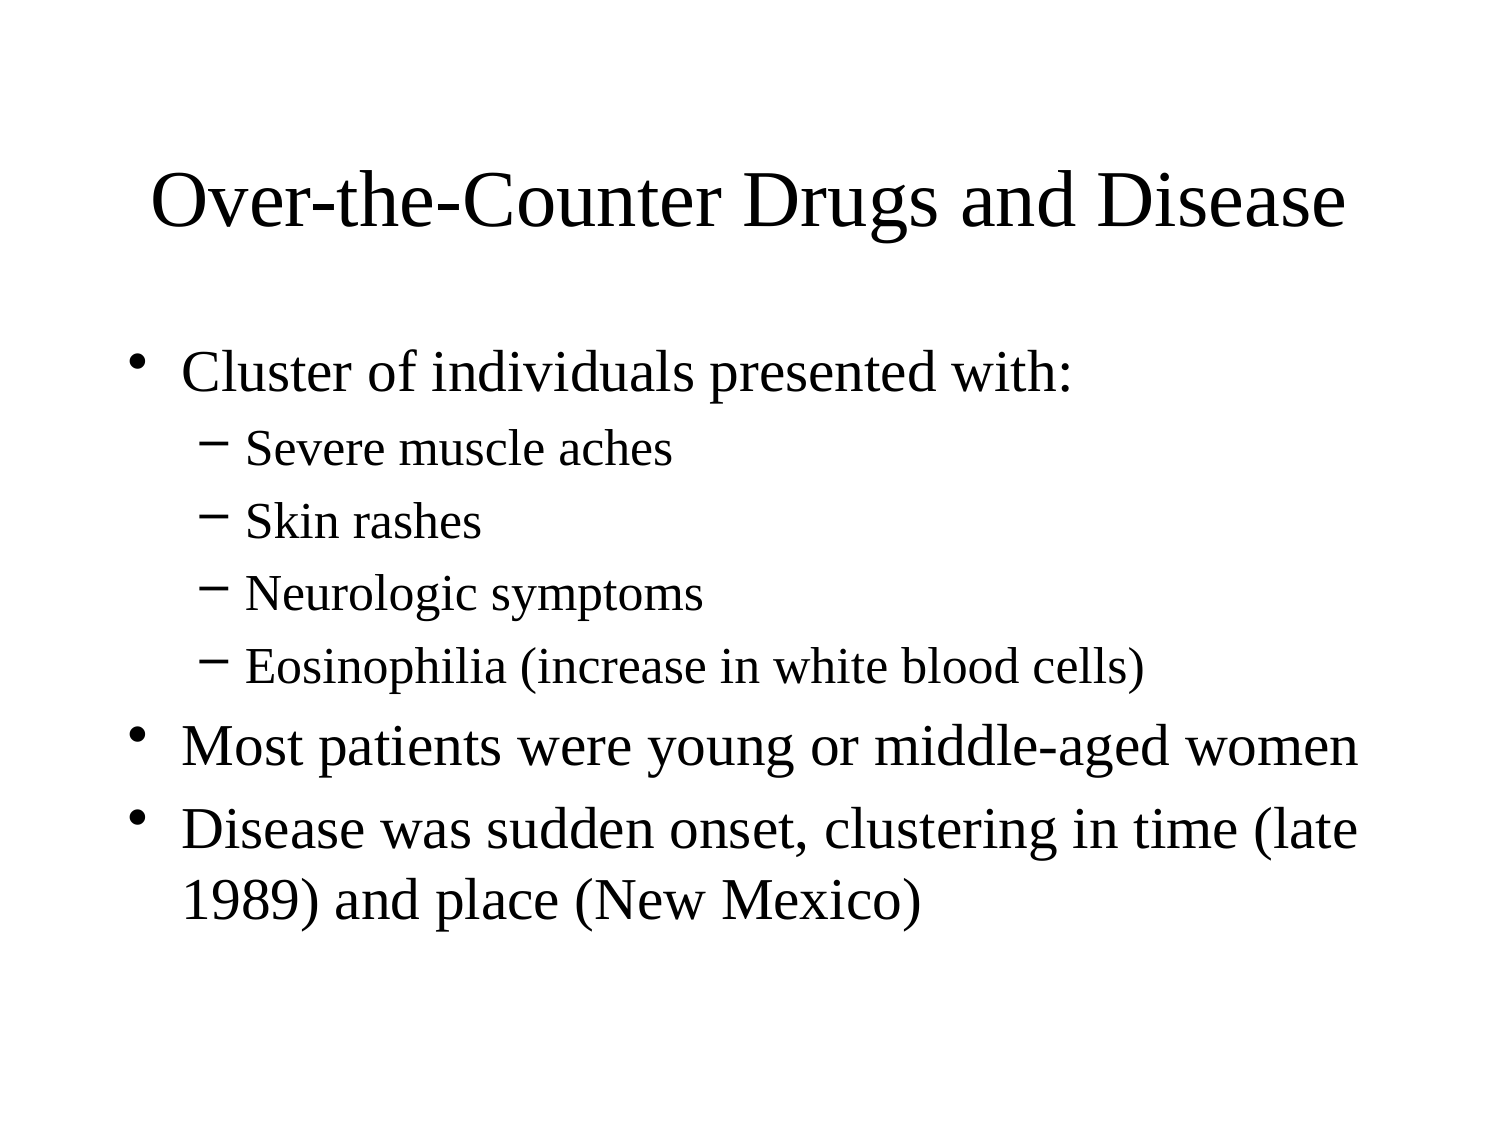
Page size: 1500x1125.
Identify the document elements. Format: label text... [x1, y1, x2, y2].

list Cluster of individuals presented with: Severe muscle aches Skin rashes Neurologic symptoms Eosinophilia (increase in white blood cells) Most patients were young or middle-aged women Disease was sudden onset, clustering in time (late 1989) and place (New Mexico) [112, 324, 1388, 1001]
title Over-the-Counter Drugs and Disease [112, 99, 1388, 288]
